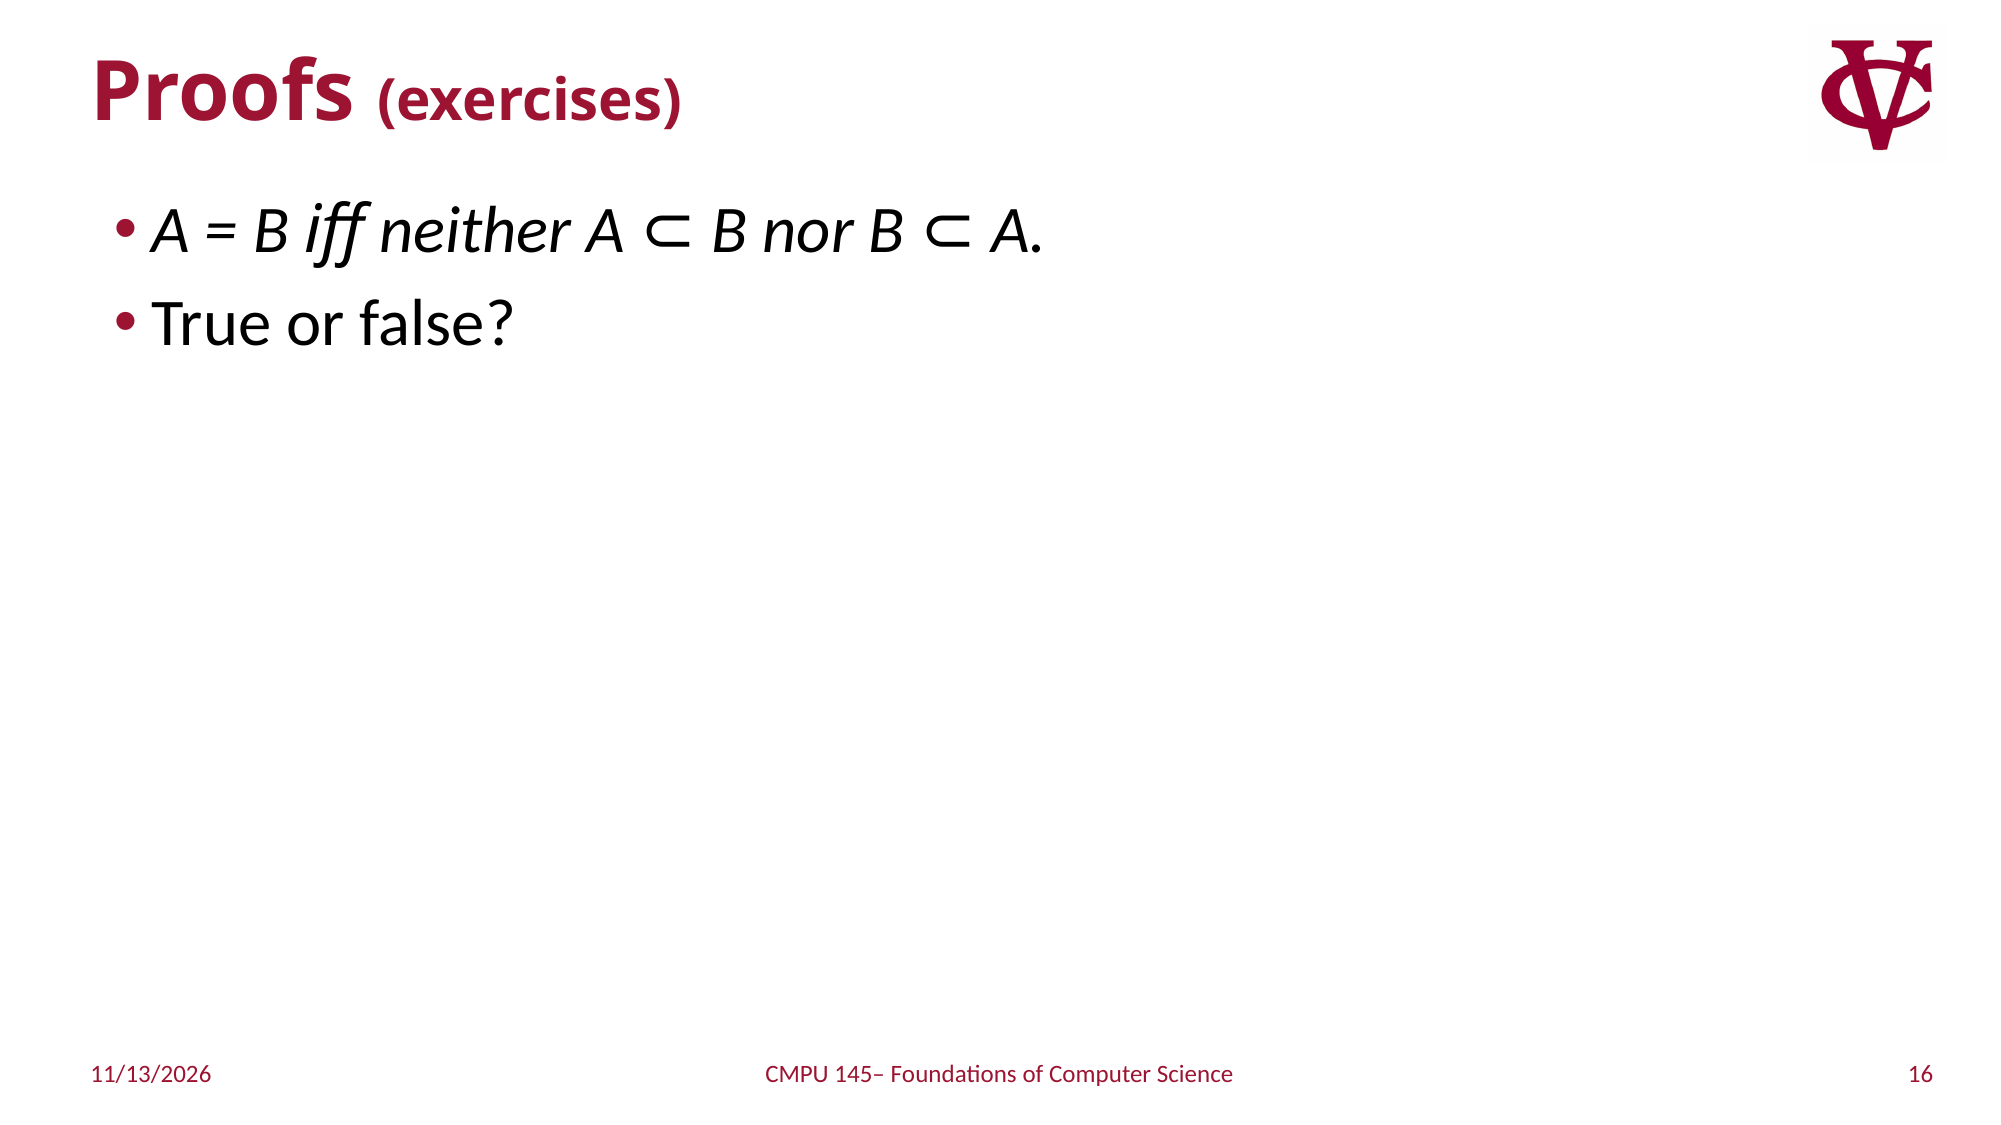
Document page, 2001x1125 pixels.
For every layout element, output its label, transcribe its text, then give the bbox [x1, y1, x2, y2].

footer CMPU 145– Foundations of Computer Science [662, 1042, 1338, 1103]
slide_number 16 [1384, 1042, 1949, 1103]
title Proofs (exercises) [75, 37, 1793, 151]
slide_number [75, 1042, 640, 1103]
list A = B iff neither A ⊂ B nor B ⊂ A. True or false? [98, 187, 1949, 1006]
picture [1809, 24, 1949, 164]
